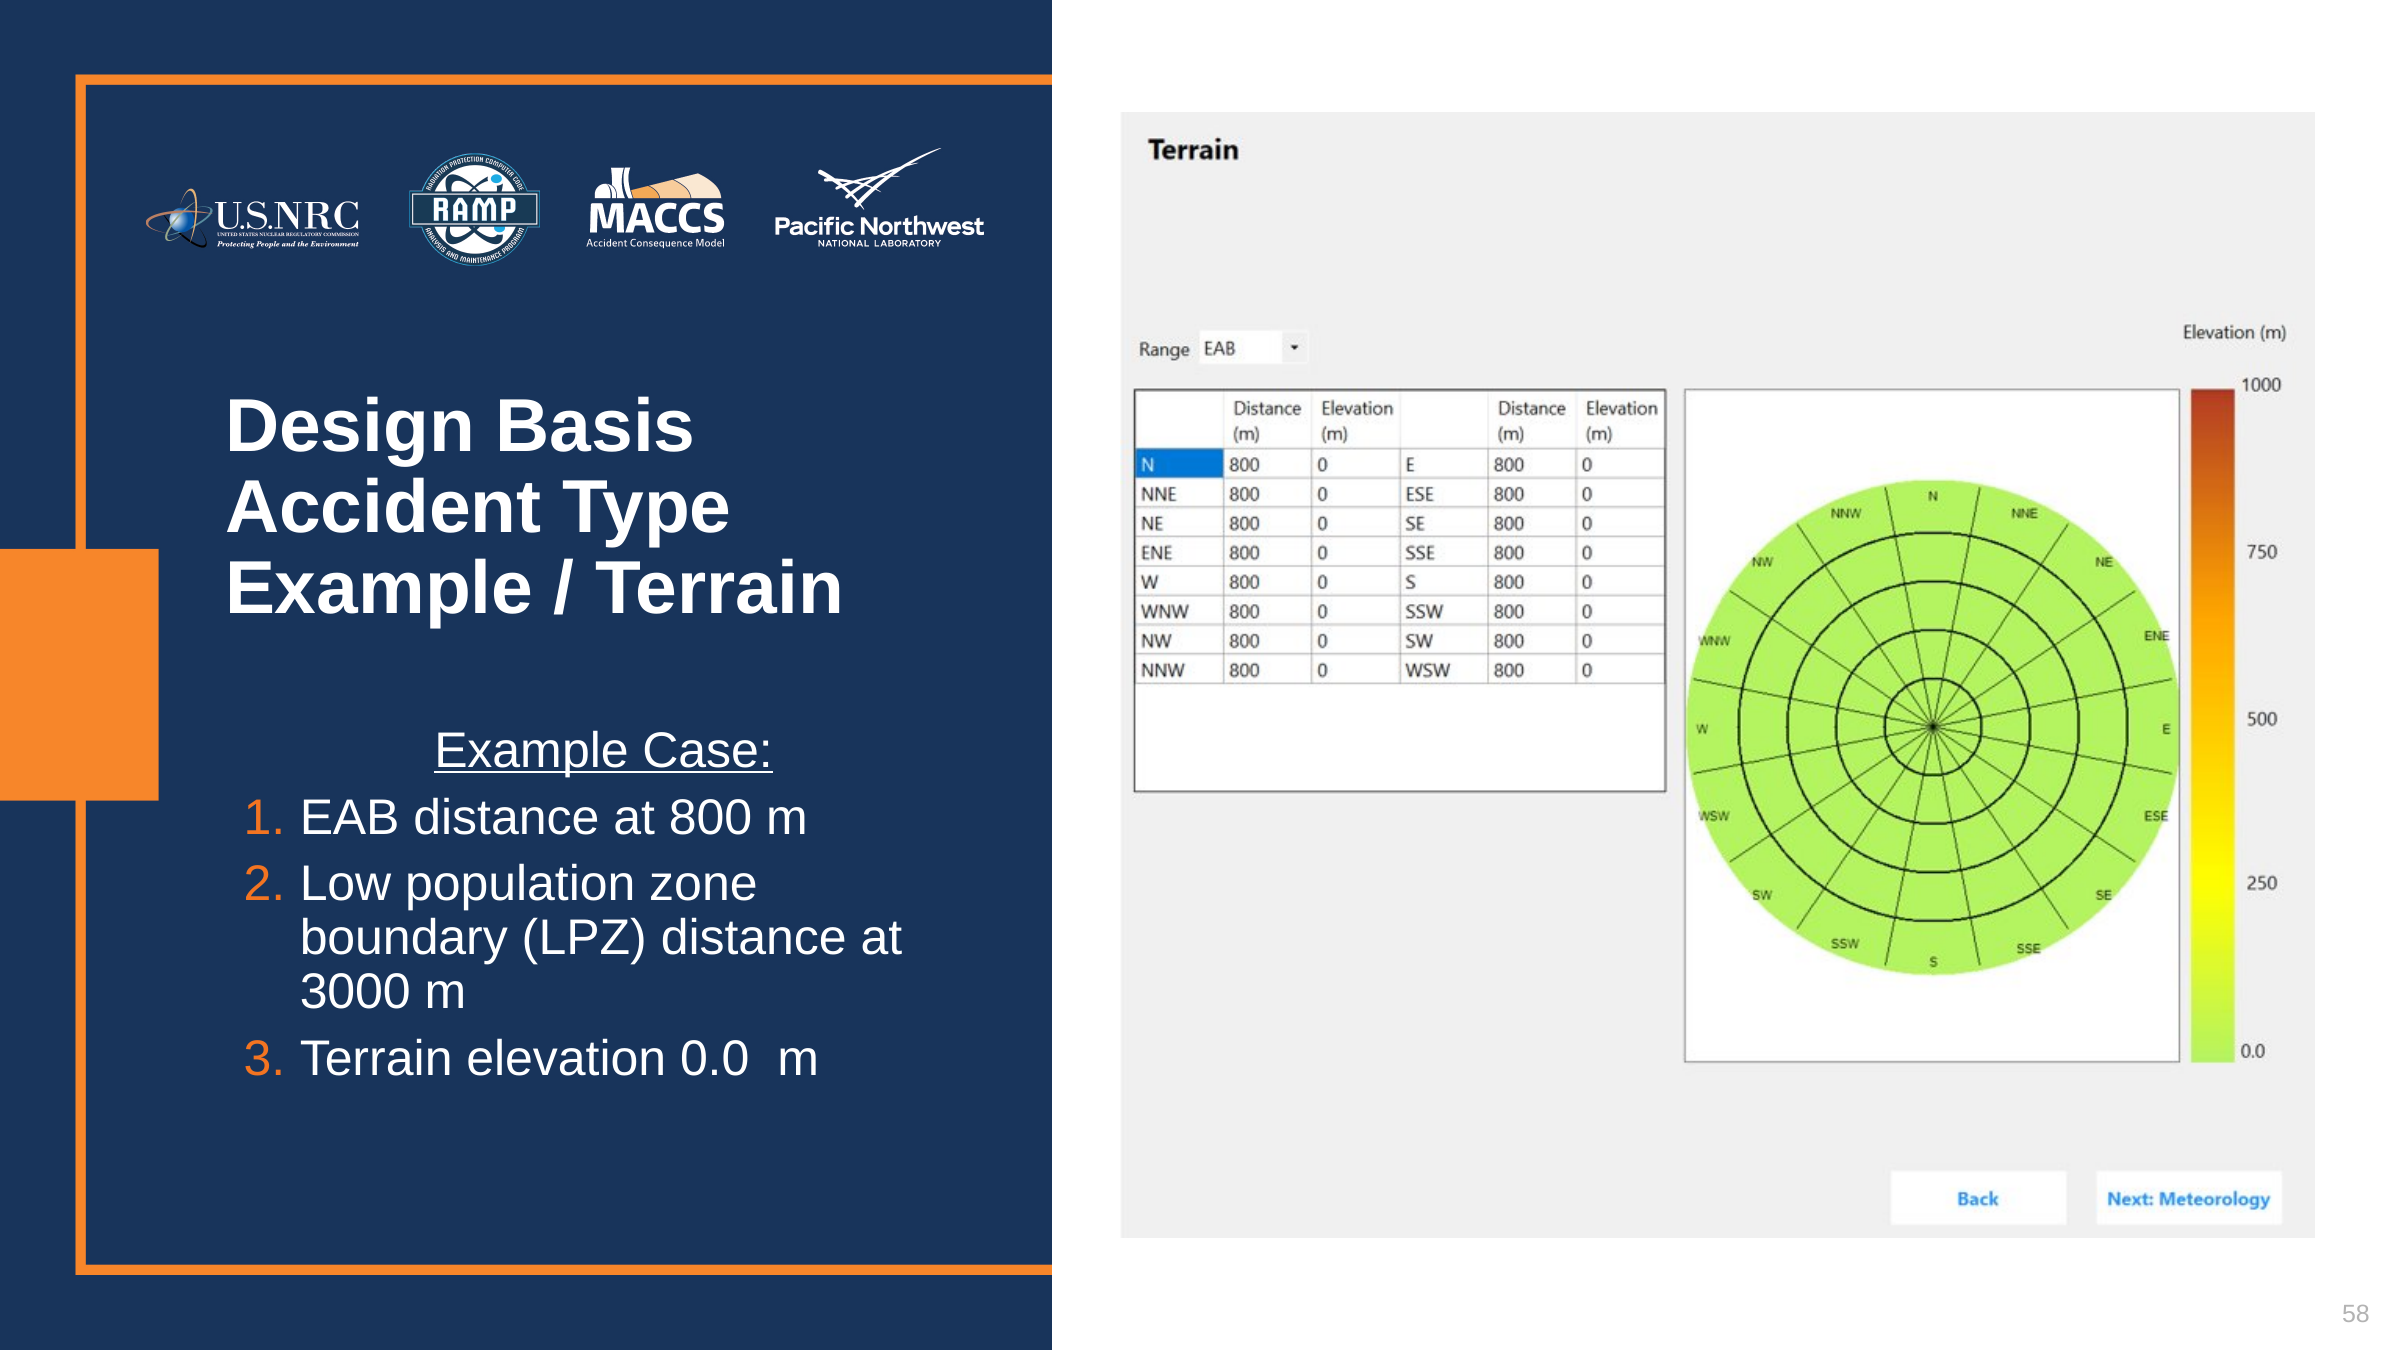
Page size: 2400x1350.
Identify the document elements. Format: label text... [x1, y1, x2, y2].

slide_number 58 [2295, 1275, 2370, 1350]
title Design Basis Accident Type Example / Terrain [225, 376, 975, 638]
picture [0, 0, 1052, 1350]
list Example Case: EAB distance at 800 m Low population zone boundary (LPZ) distance at 3000 m Terrain elevation 0.0 m [228, 717, 979, 1280]
picture [1120, 112, 2315, 1238]
